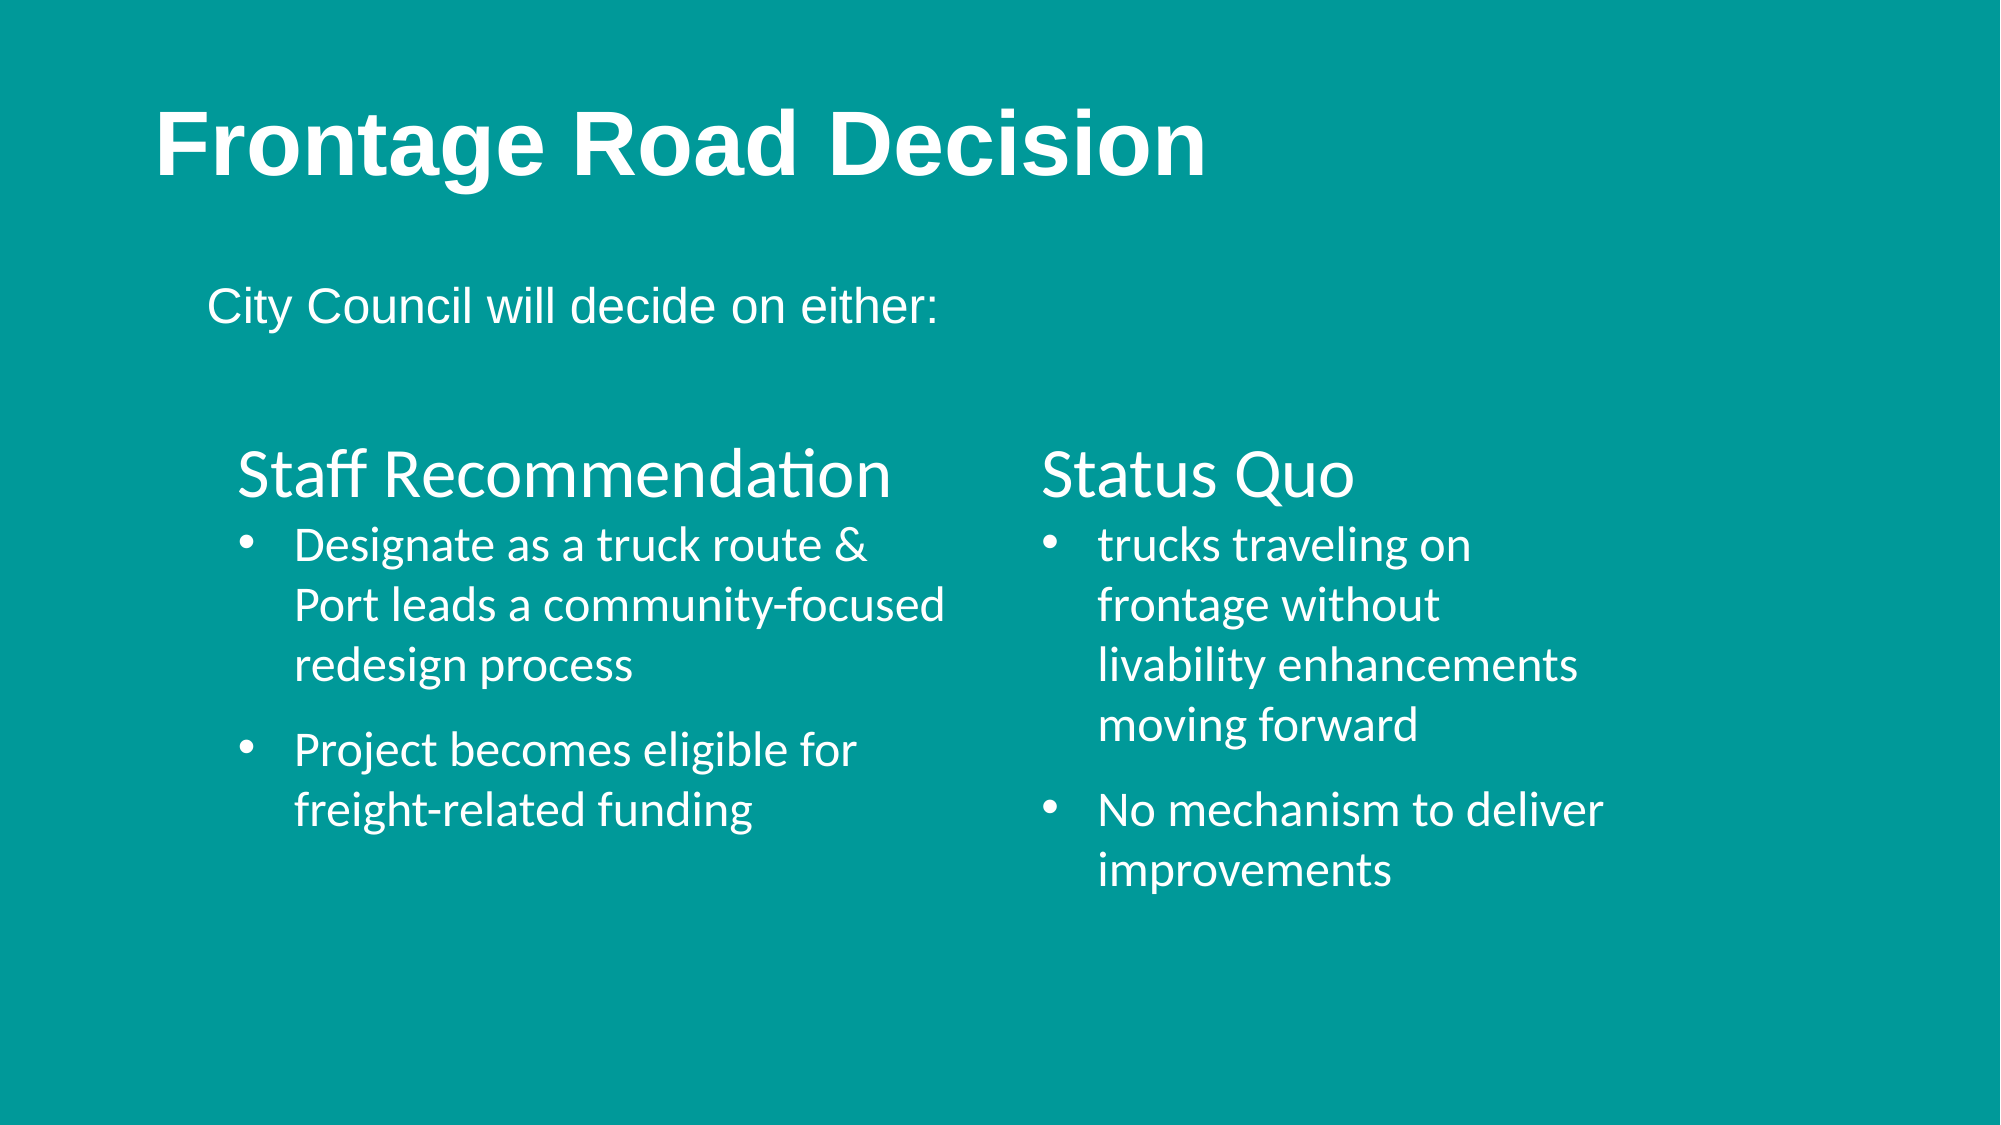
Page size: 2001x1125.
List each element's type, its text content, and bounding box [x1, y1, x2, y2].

text_box Status Quo trucks traveling on frontage without livability enhancements moving forward No mechanism to deliver improvements [1026, 418, 1632, 904]
text_box Staff Recommendation Designate as a truck route & Port leads a community-focused redesign process Project becomes eligible for freight-related funding [223, 418, 974, 844]
title Frontage Road​ Decision [139, 67, 1715, 224]
text_box City Council will decide on either: [191, 266, 1809, 387]
